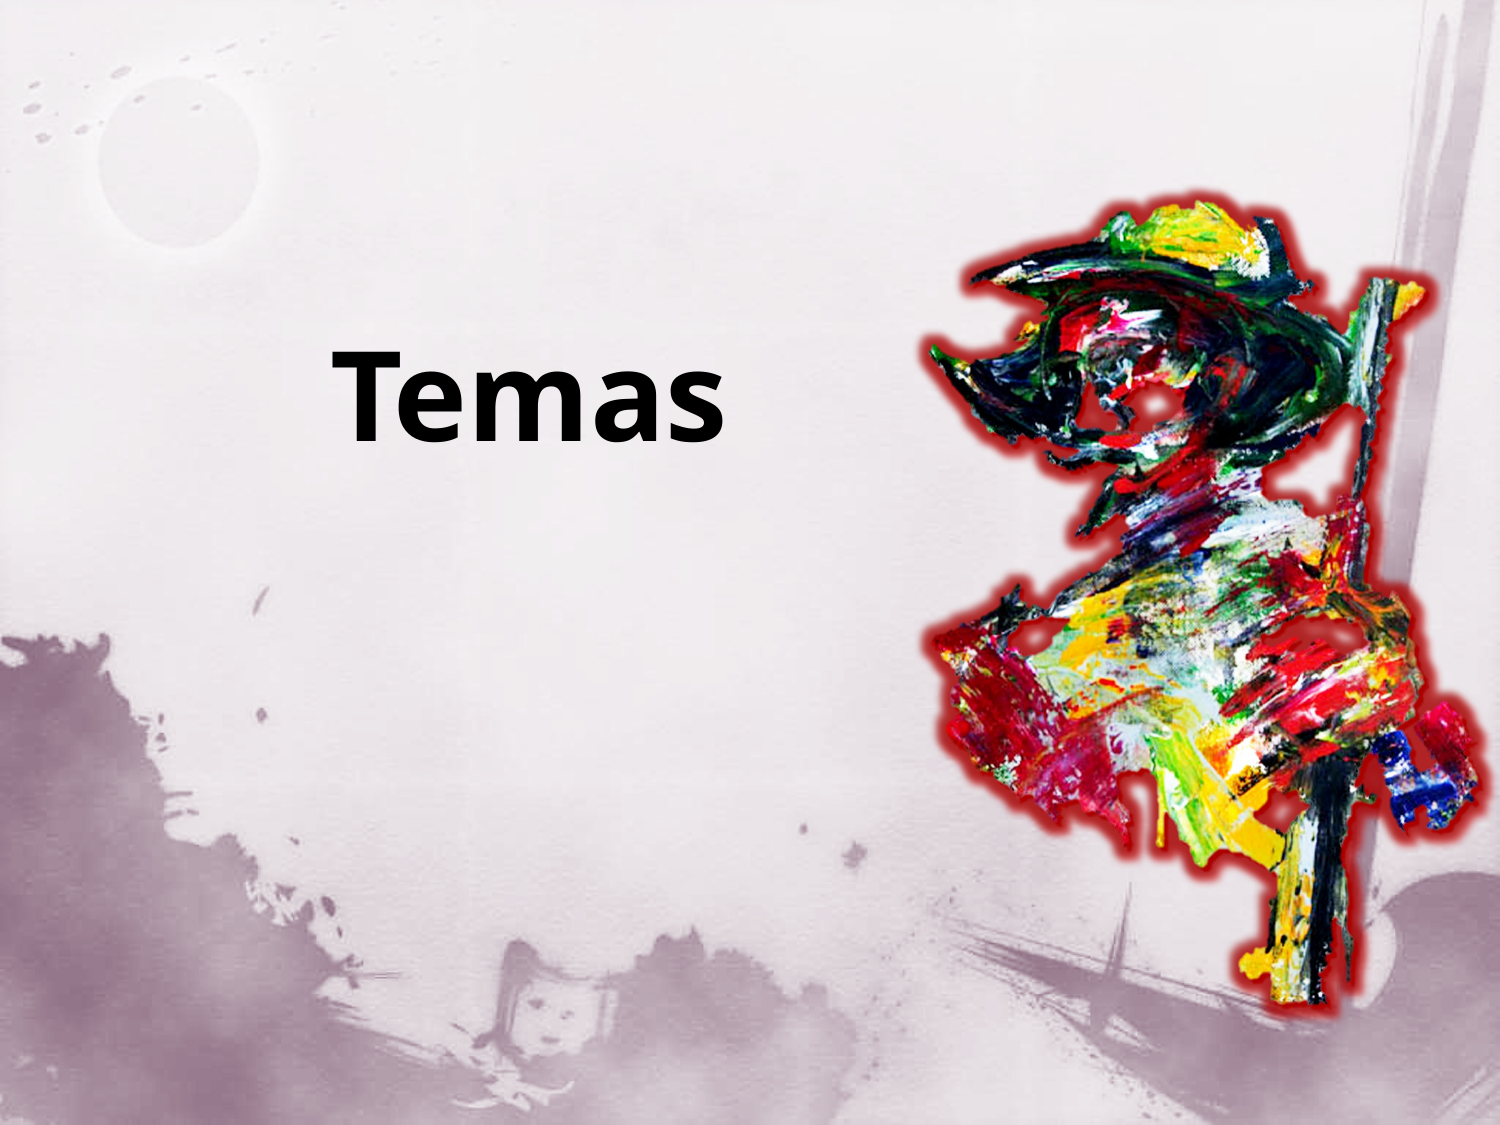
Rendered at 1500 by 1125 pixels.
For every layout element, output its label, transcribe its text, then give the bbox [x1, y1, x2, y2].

picture [898, 125, 1499, 1017]
title Temas [123, 137, 935, 646]
